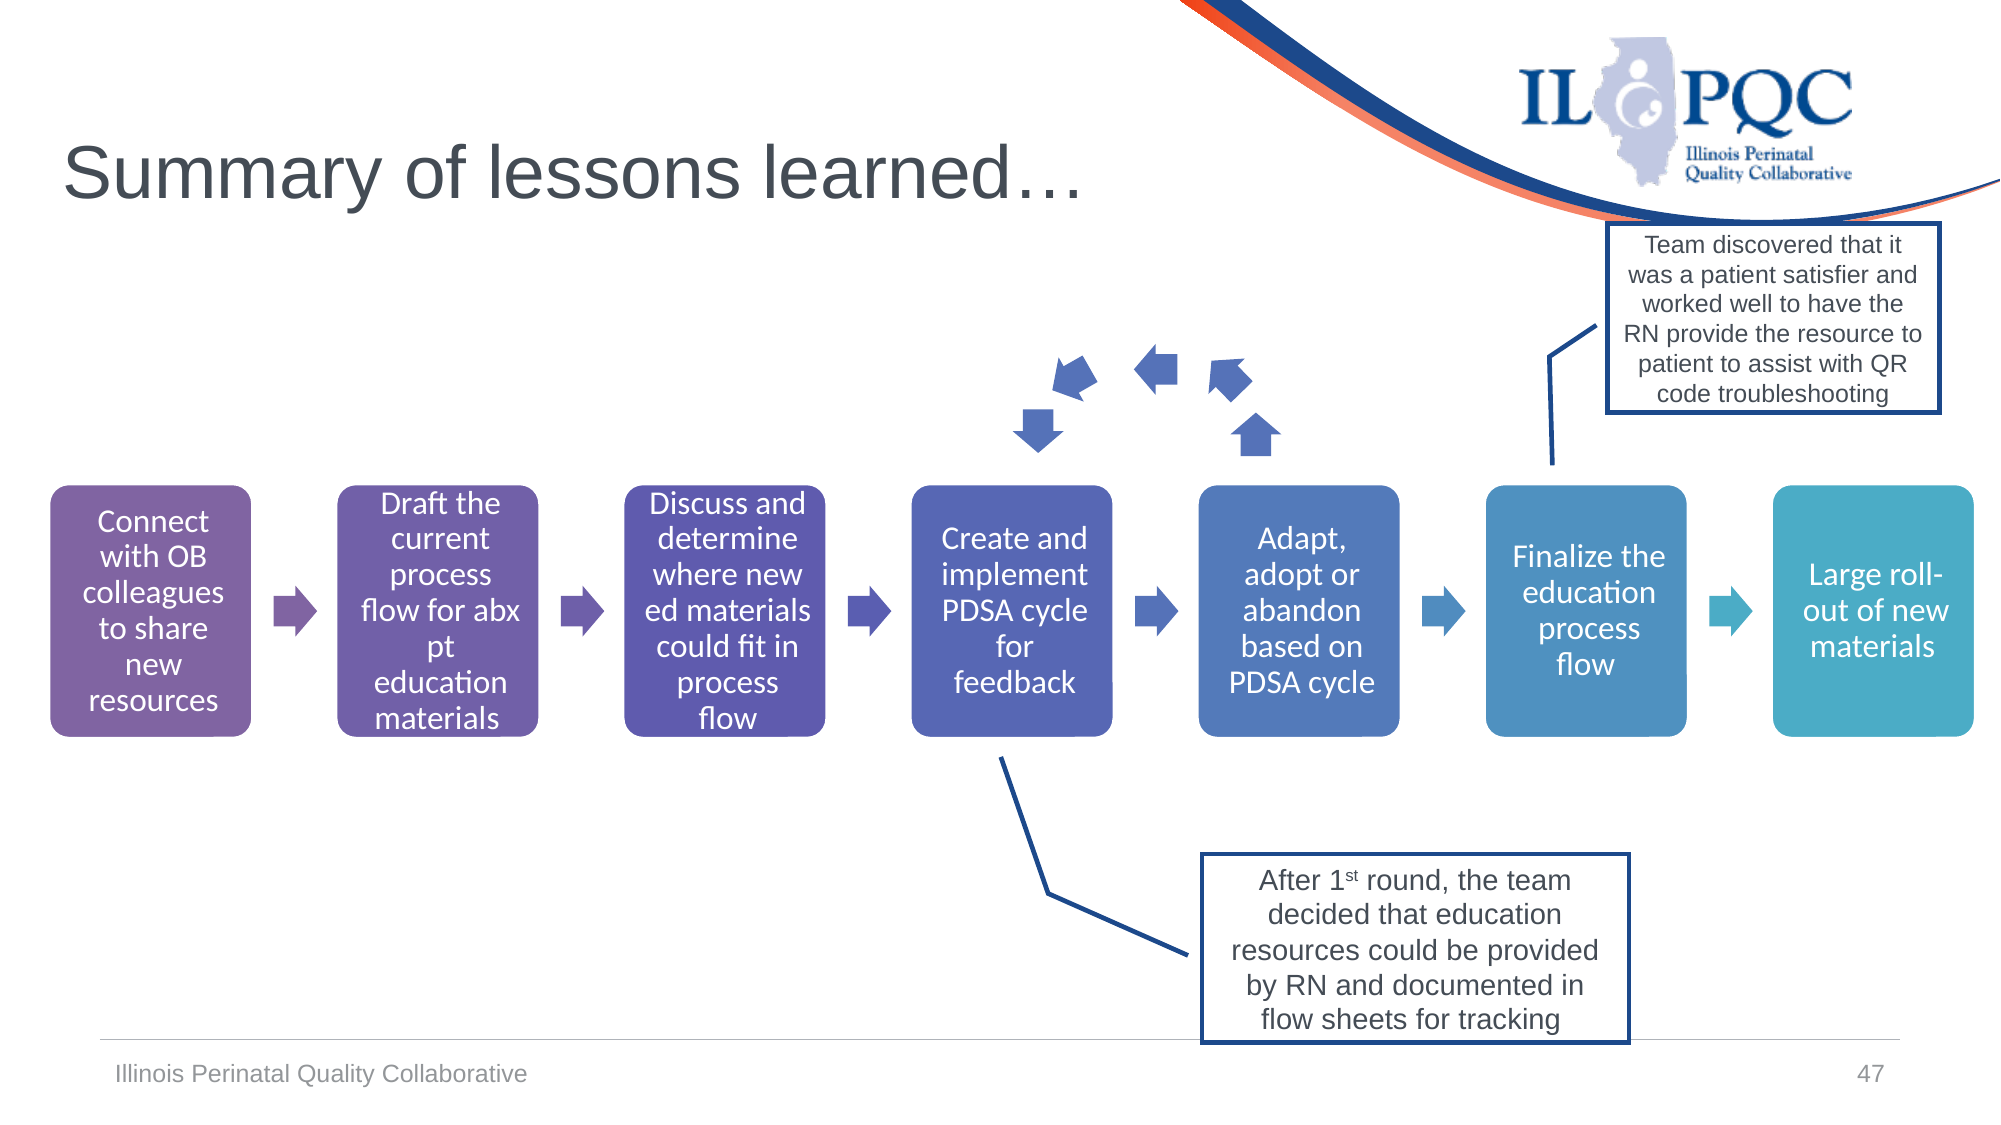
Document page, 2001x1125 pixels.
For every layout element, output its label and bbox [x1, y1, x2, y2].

text_box [47, 0, 1977, 1125]
text_box [1133, 343, 1178, 395]
text_box [1016, 405, 1060, 457]
text_box [1204, 350, 1249, 402]
text_box [1234, 408, 1278, 460]
text_box [1049, 354, 1093, 405]
